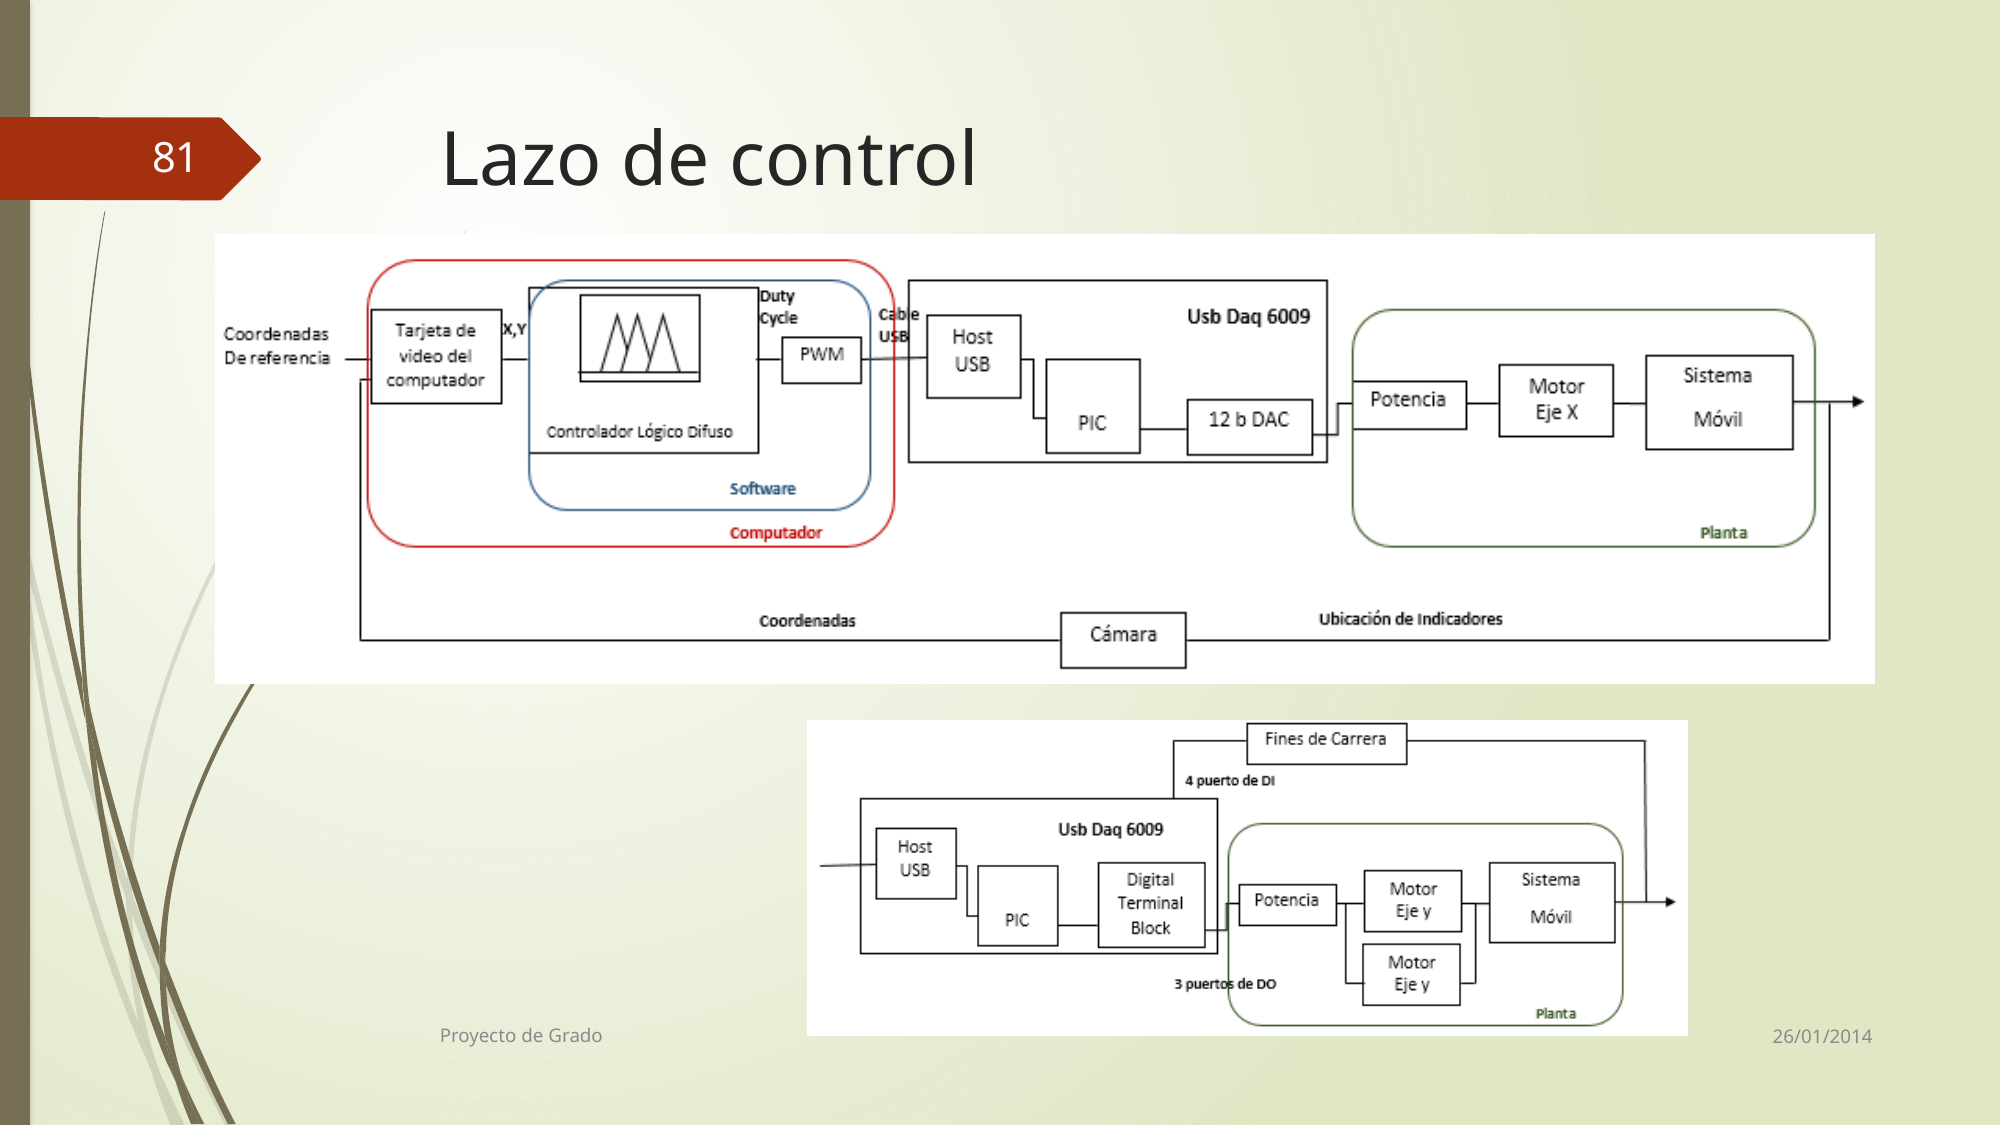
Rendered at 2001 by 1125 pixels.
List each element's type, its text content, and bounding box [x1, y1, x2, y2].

slide_number 81 [87, 129, 216, 190]
footer Proyecto de Grado [424, 1006, 1675, 1067]
picture [807, 720, 1688, 1037]
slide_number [1699, 1005, 1888, 1067]
picture [214, 234, 1875, 684]
title Lazo de control [425, 102, 1888, 313]
